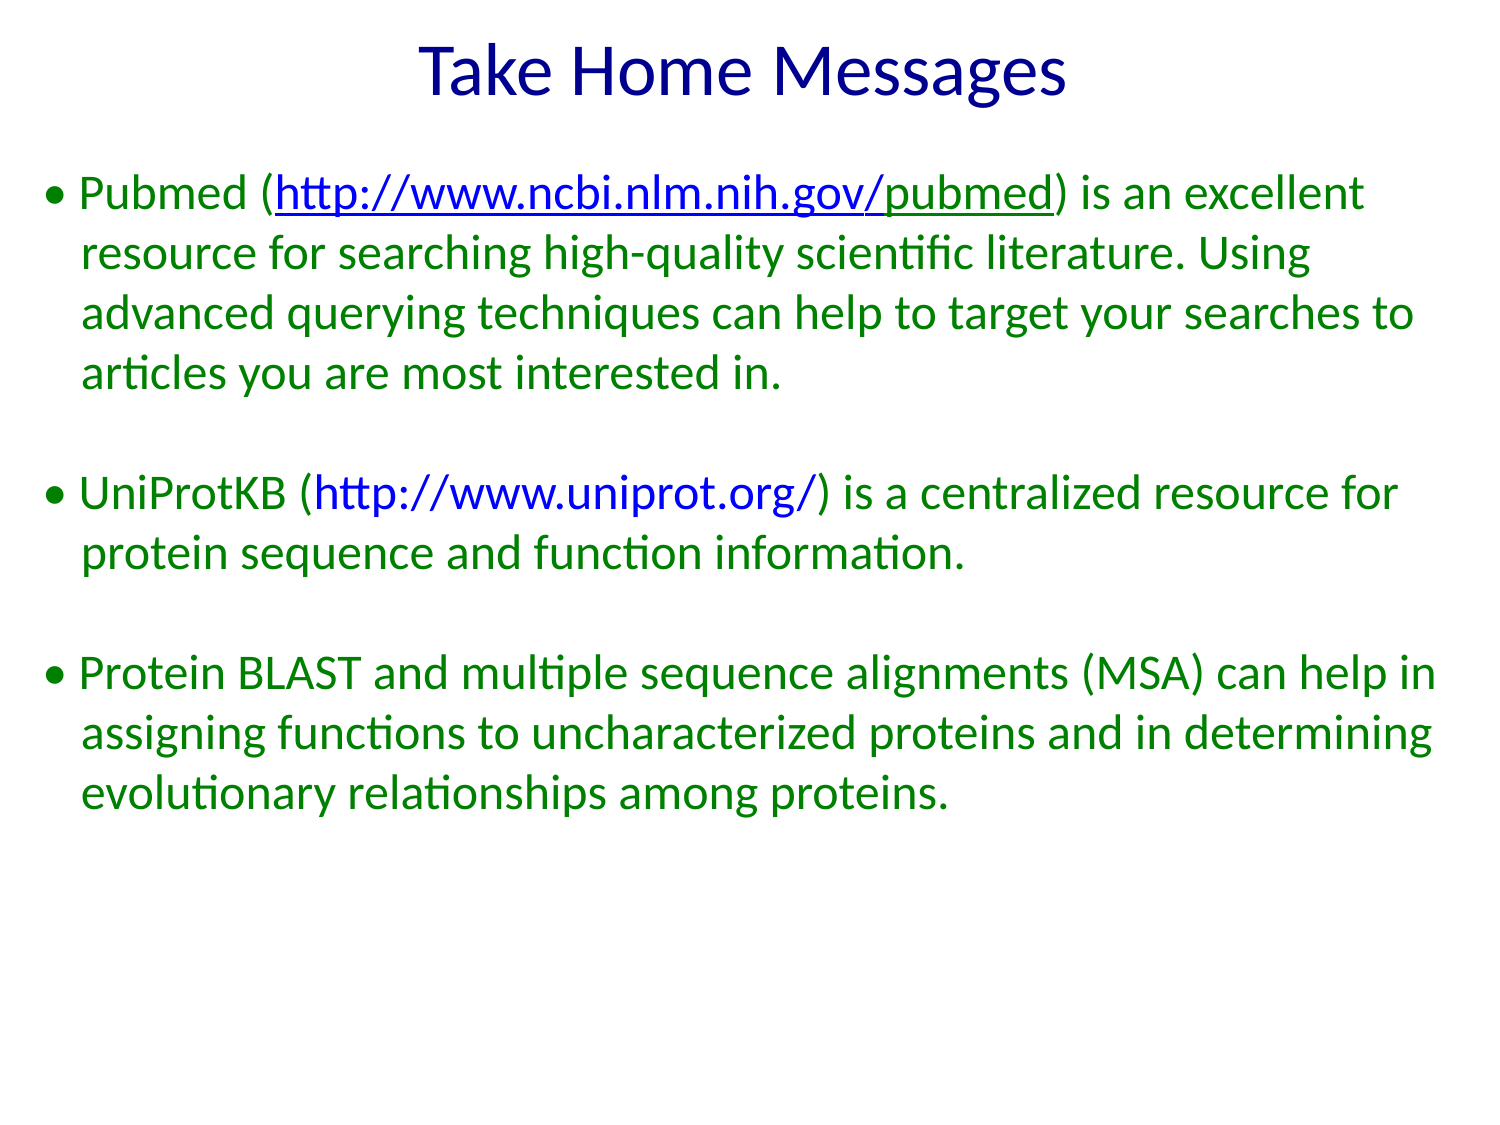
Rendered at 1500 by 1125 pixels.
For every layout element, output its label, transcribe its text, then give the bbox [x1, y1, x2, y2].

text_box • Pubmed (http://www.ncbi.nlm.nih.gov/pubmed) is an excellent resource for searching high-quality scientific literature. Using advanced querying techniques can help to target your searches to articles you are most interested in. • UniProtKB (http://www.uniprot.org/) is a centralized resource for protein sequence and function information. • Protein BLAST and multiple sequence alignments (MSA) can help in assigning functions to uncharacterized proteins and in determining evolutionary relationships among proteins. [27, 151, 1459, 827]
text_box Take Home Messages [86, 0, 1400, 143]
